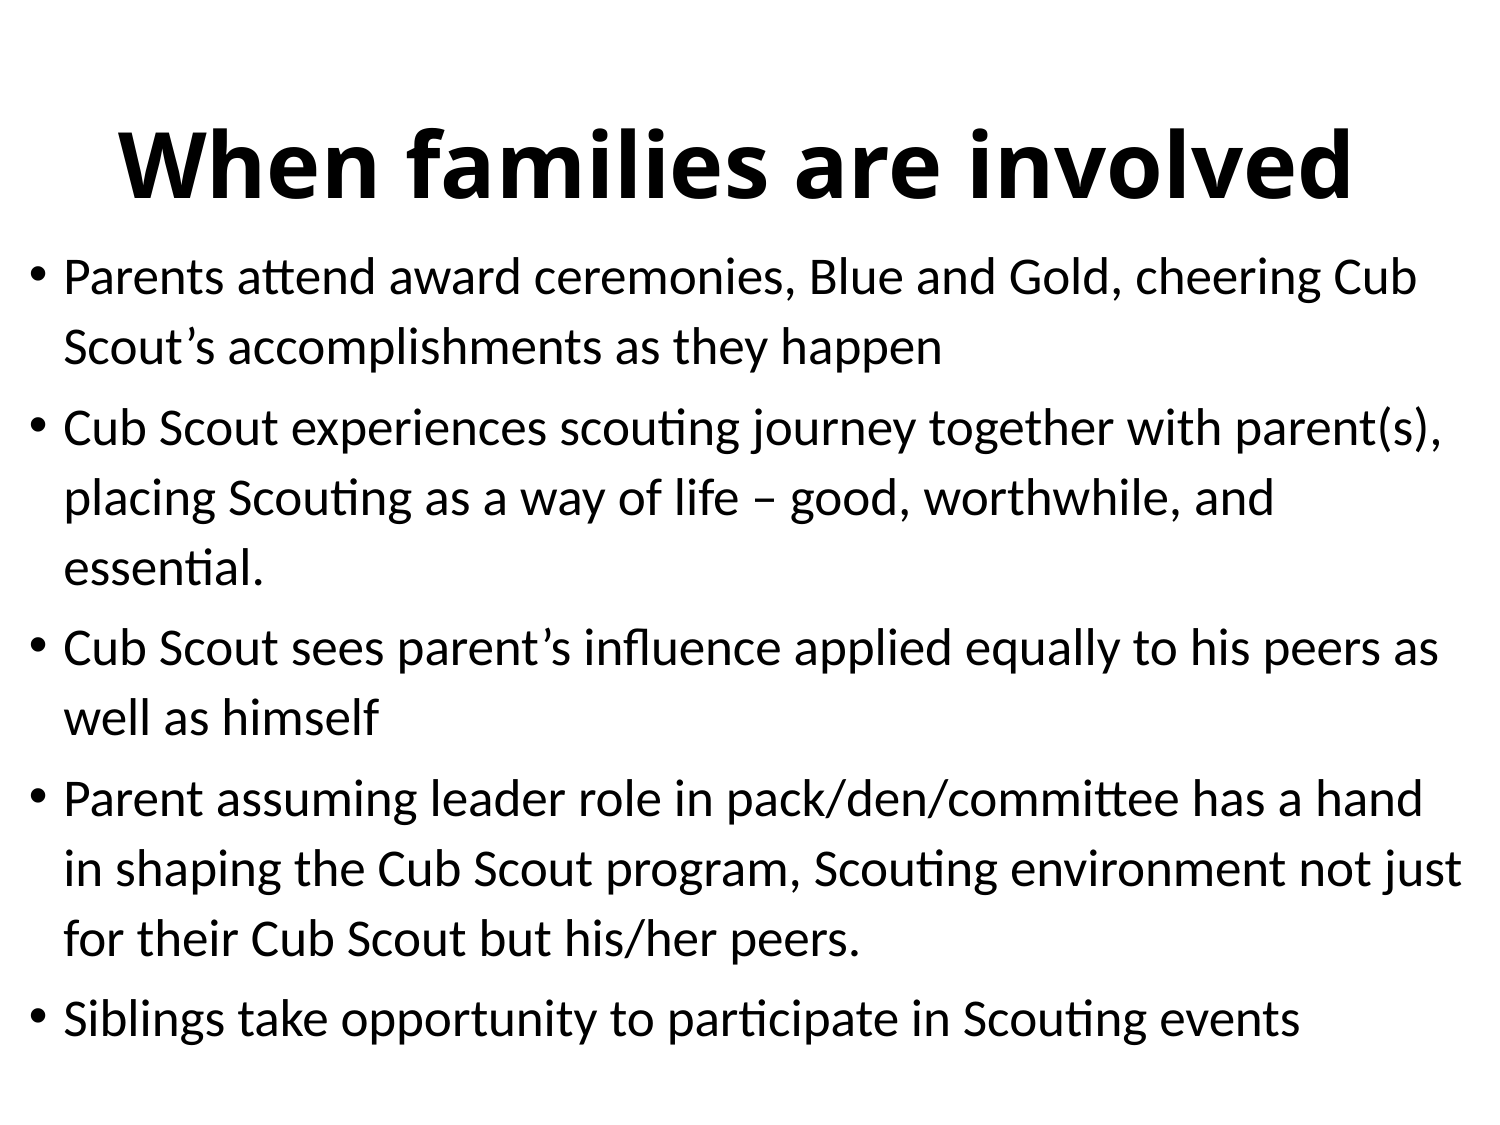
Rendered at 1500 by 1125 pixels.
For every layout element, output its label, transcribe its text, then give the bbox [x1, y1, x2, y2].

list Parents attend award ceremonies, Blue and Gold, cheering Cub Scout’s accomplishments as they happen Cub Scout experiences scouting journey together with parent(s), placing Scouting as a way of life – good, worthwhile, and essential. Cub Scout sees parent’s influence applied equally to his peers as well as himself Parent assuming leader role in pack/den/committee has a hand in shaping the Cub Scout program, Scouting environment not just for their Cub Scout but his/her peers. Siblings take opportunity to participate in Scouting events [13, 227, 1487, 1066]
title When families are involved [103, 59, 1397, 227]
